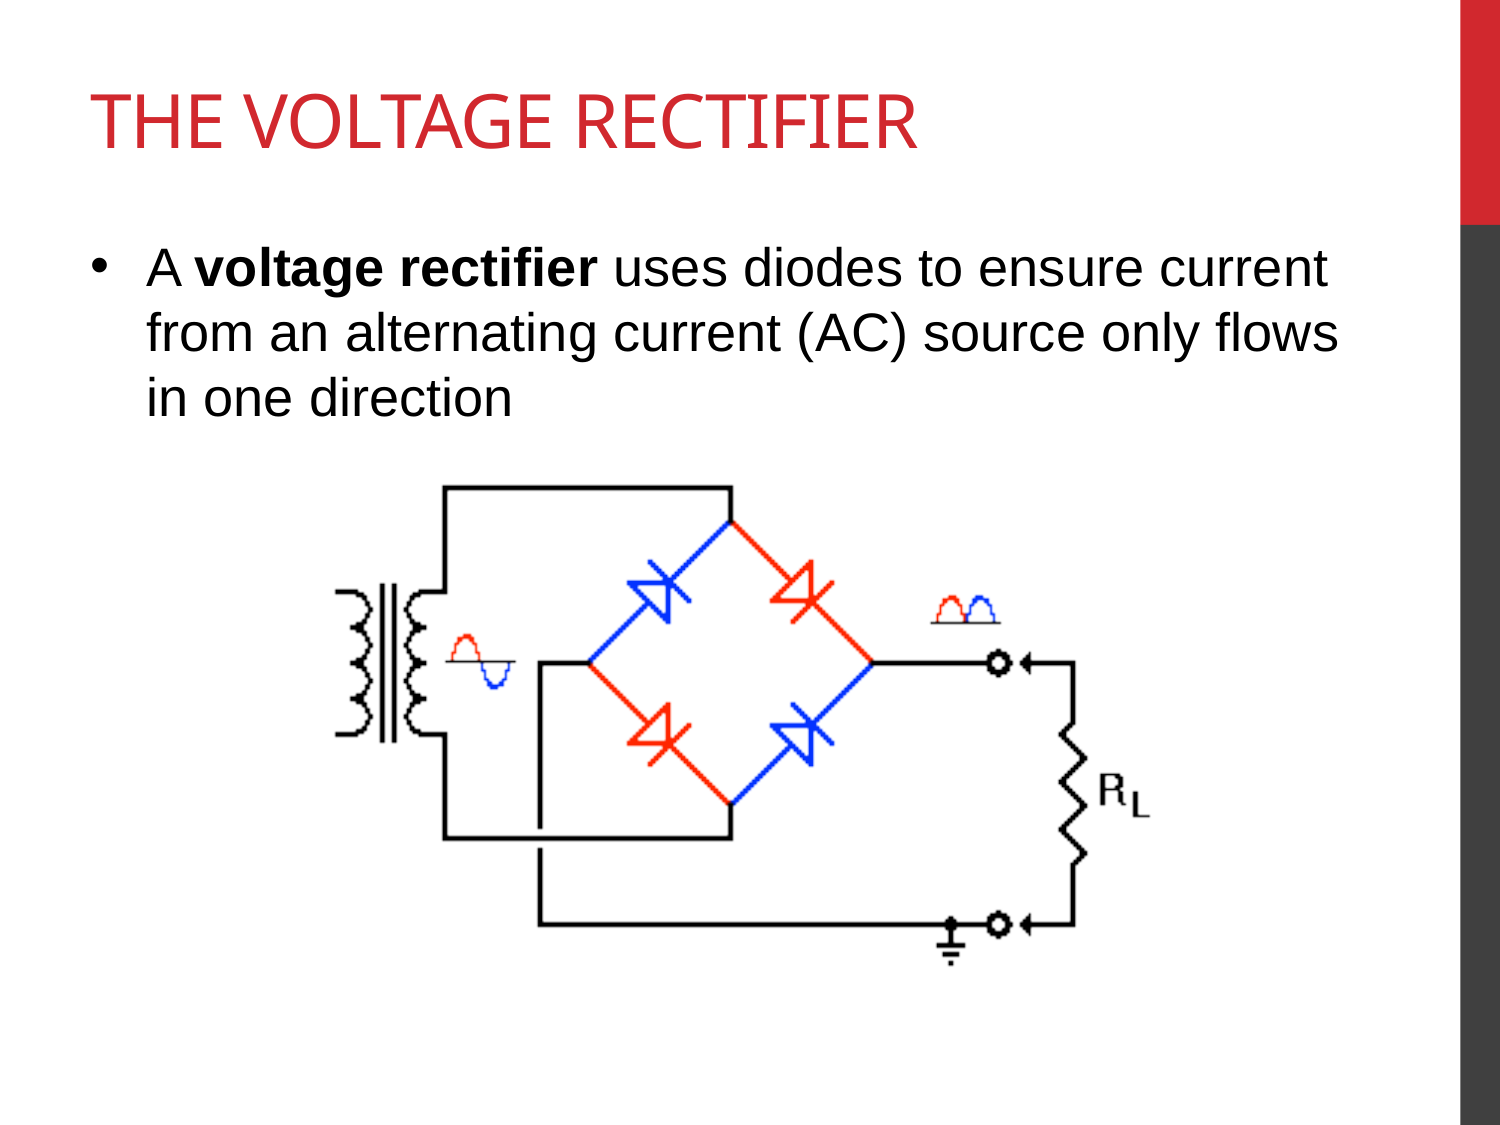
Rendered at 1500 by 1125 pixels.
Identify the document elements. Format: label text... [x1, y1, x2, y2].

picture [296, 467, 1184, 986]
list A voltage rectifier uses diodes to ensure current from an alternating current (AC) source only flows in one direction [75, 224, 1407, 1104]
title The Voltage Rectifier [75, 25, 1407, 172]
